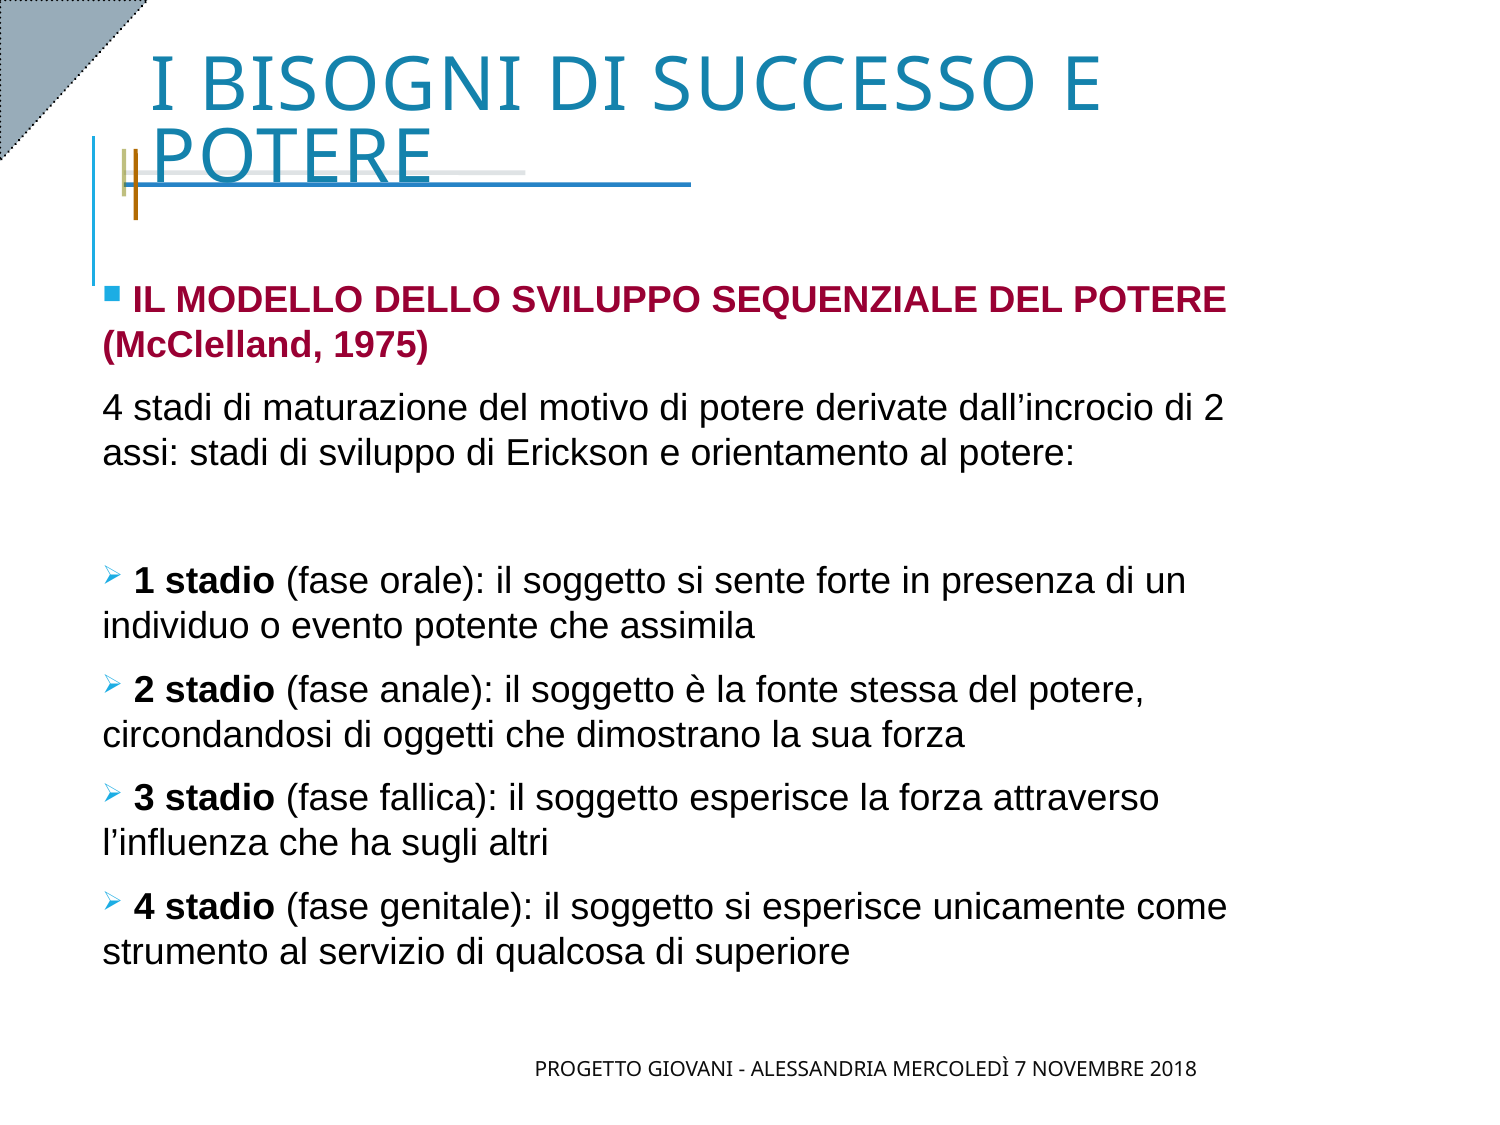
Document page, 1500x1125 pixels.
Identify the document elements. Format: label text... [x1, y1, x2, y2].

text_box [123, 148, 692, 221]
footer Progetto Giovani - Alessandria Mercoledì 7 novembre 2018 [407, 1038, 1212, 1099]
text_box IL MODELLO DELLO SVILUPPO SEQUENZIALE DEL POTERE (McClelland, 1975) 4 stadi di maturazione del motivo di potere derivate dall’incrocio di 2 assi: stadi di sviluppo di Erickson e orientamento al potere: 1 stadio (fase orale): il soggetto si sente forte in presenza di un individuo o evento potente che assimila 2 stadio (fase anale): il soggetto è la fonte stessa del potere, circondandosi di oggetti che dimostrano la sua forza 3 stadio (fase fallica): il soggetto esperisce la forza attraverso l’influenza che ha sugli altri 4 stadio (fase genitale): il soggetto si esperisce unicamente come strumento al servizio di qualcosa di superiore [87, 267, 1259, 980]
title I bisogni di successo e potere [135, 31, 1411, 219]
text_box [0, 0, 148, 161]
